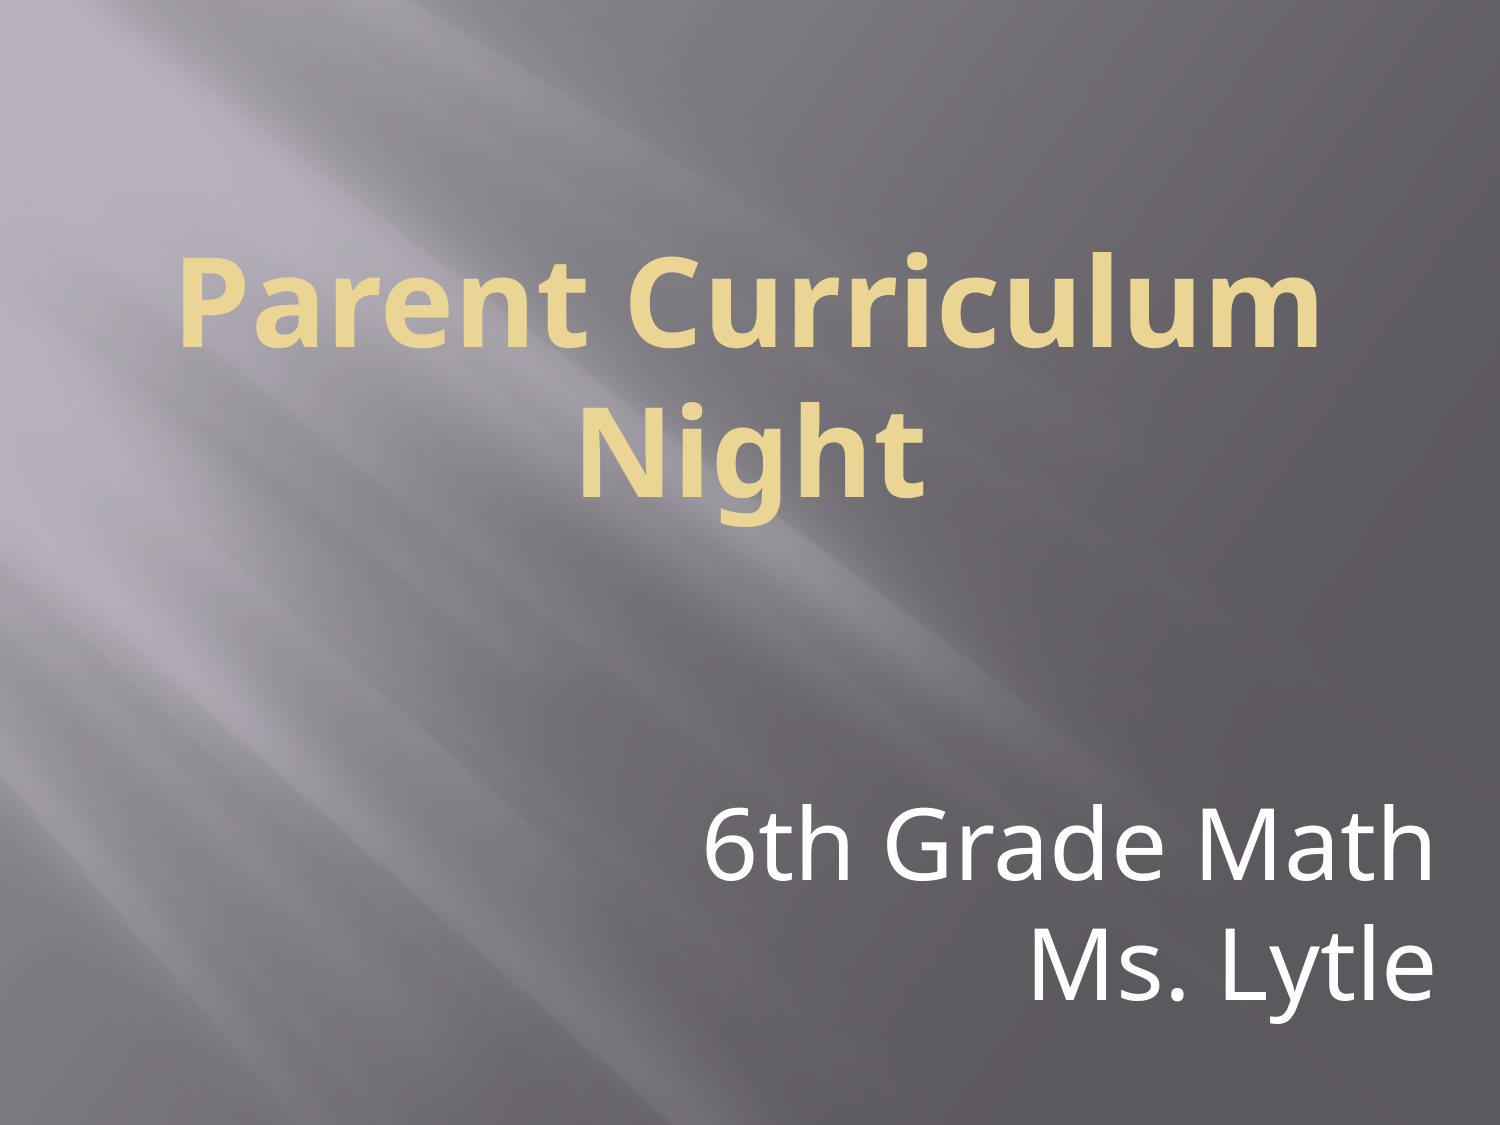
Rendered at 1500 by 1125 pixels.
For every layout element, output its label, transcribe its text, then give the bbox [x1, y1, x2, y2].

subtitle 6th Grade Math Ms. Lytle [403, 765, 1454, 1054]
picture [0, 0, 1500, 1125]
title Parent Curriculum Night [75, 173, 1425, 538]
